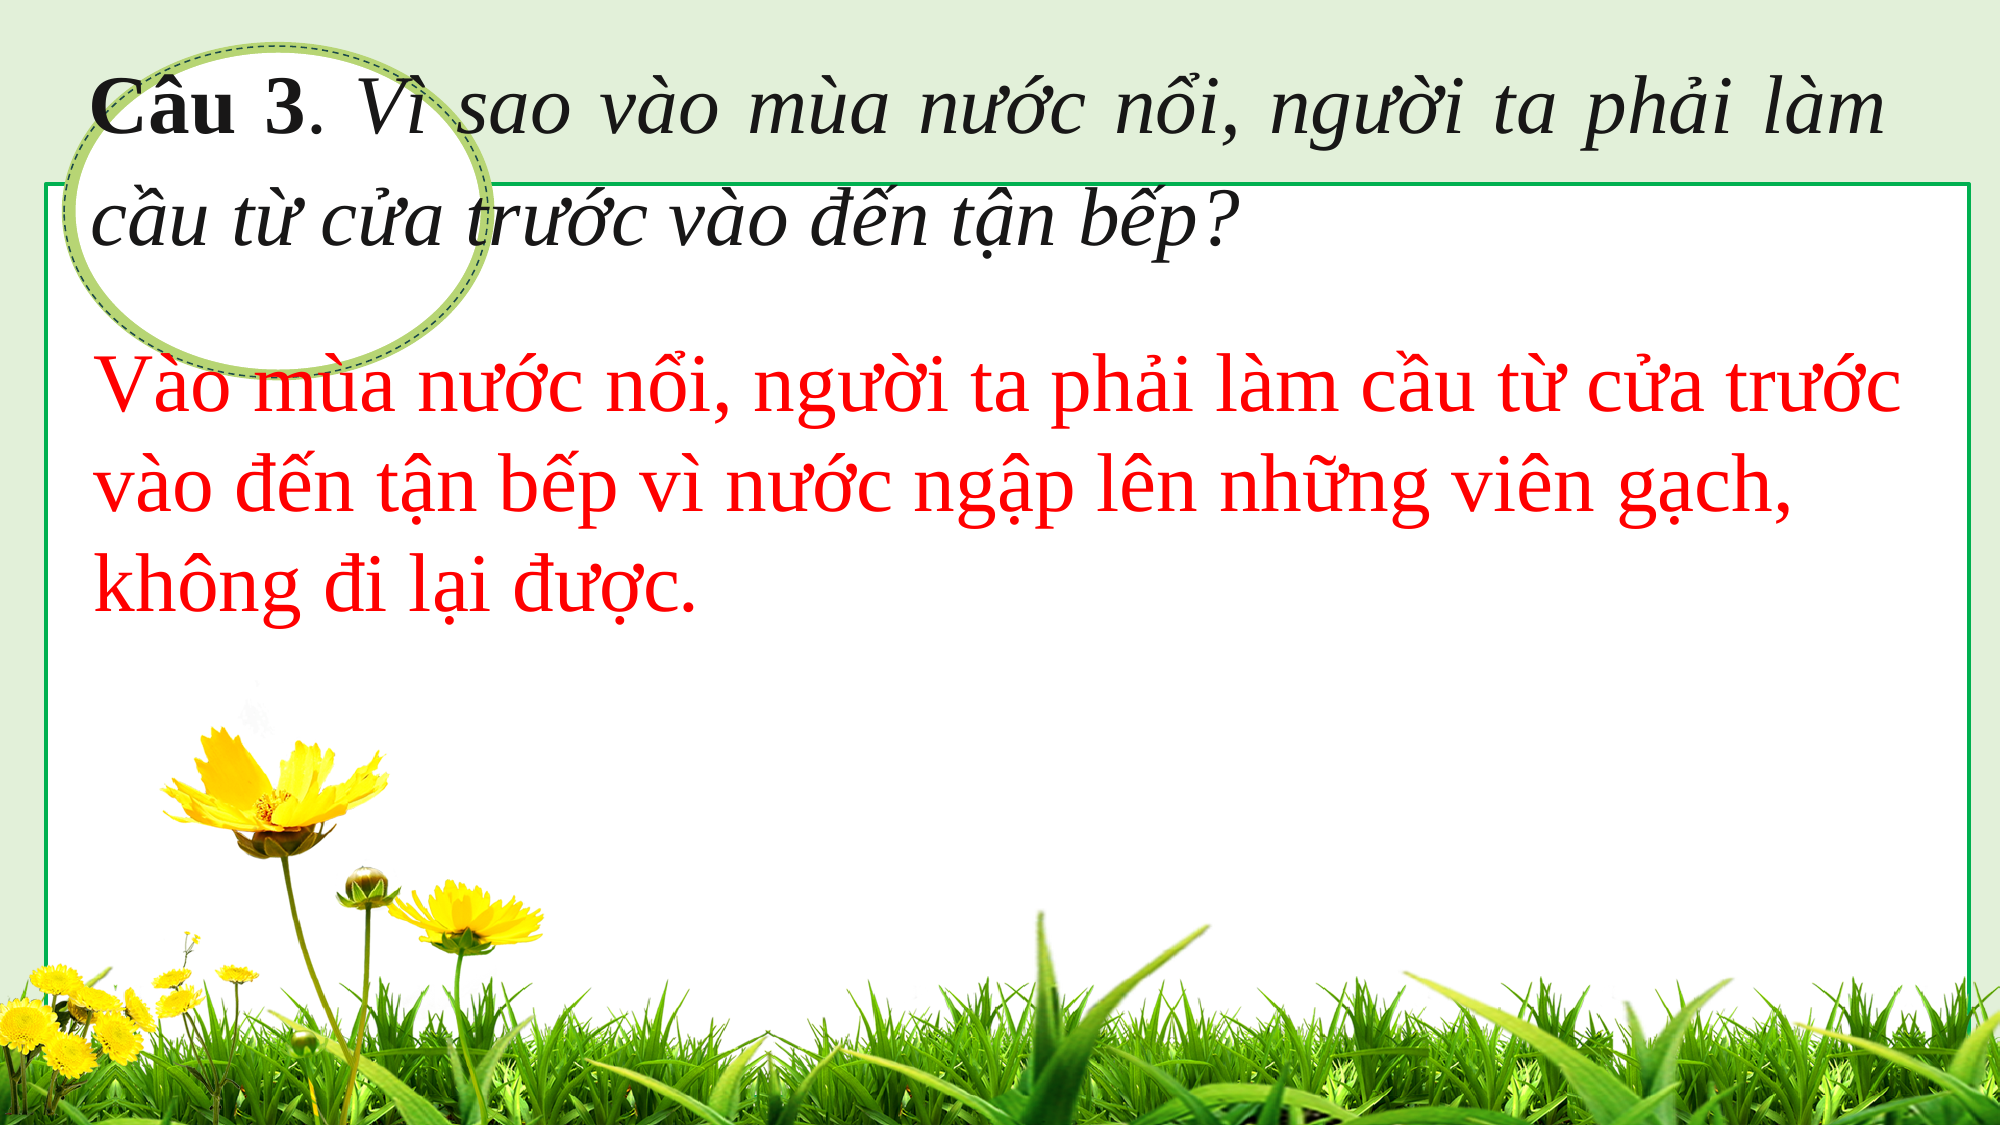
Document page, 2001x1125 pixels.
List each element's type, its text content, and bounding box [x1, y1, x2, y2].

picture [0, 657, 2000, 1125]
text_box Vào mùa nước nổi, người ta phải làm cầu từ cửa trước vào đến tận bếp vì nước ngập lên những viên gạch, không đi lại được. [78, 320, 1922, 636]
text_box Câu 3. Vì sao vào mùa nước nổi, người ta phải làm cầu từ cửa trước vào đến tận bếp? [32, 30, 1903, 270]
